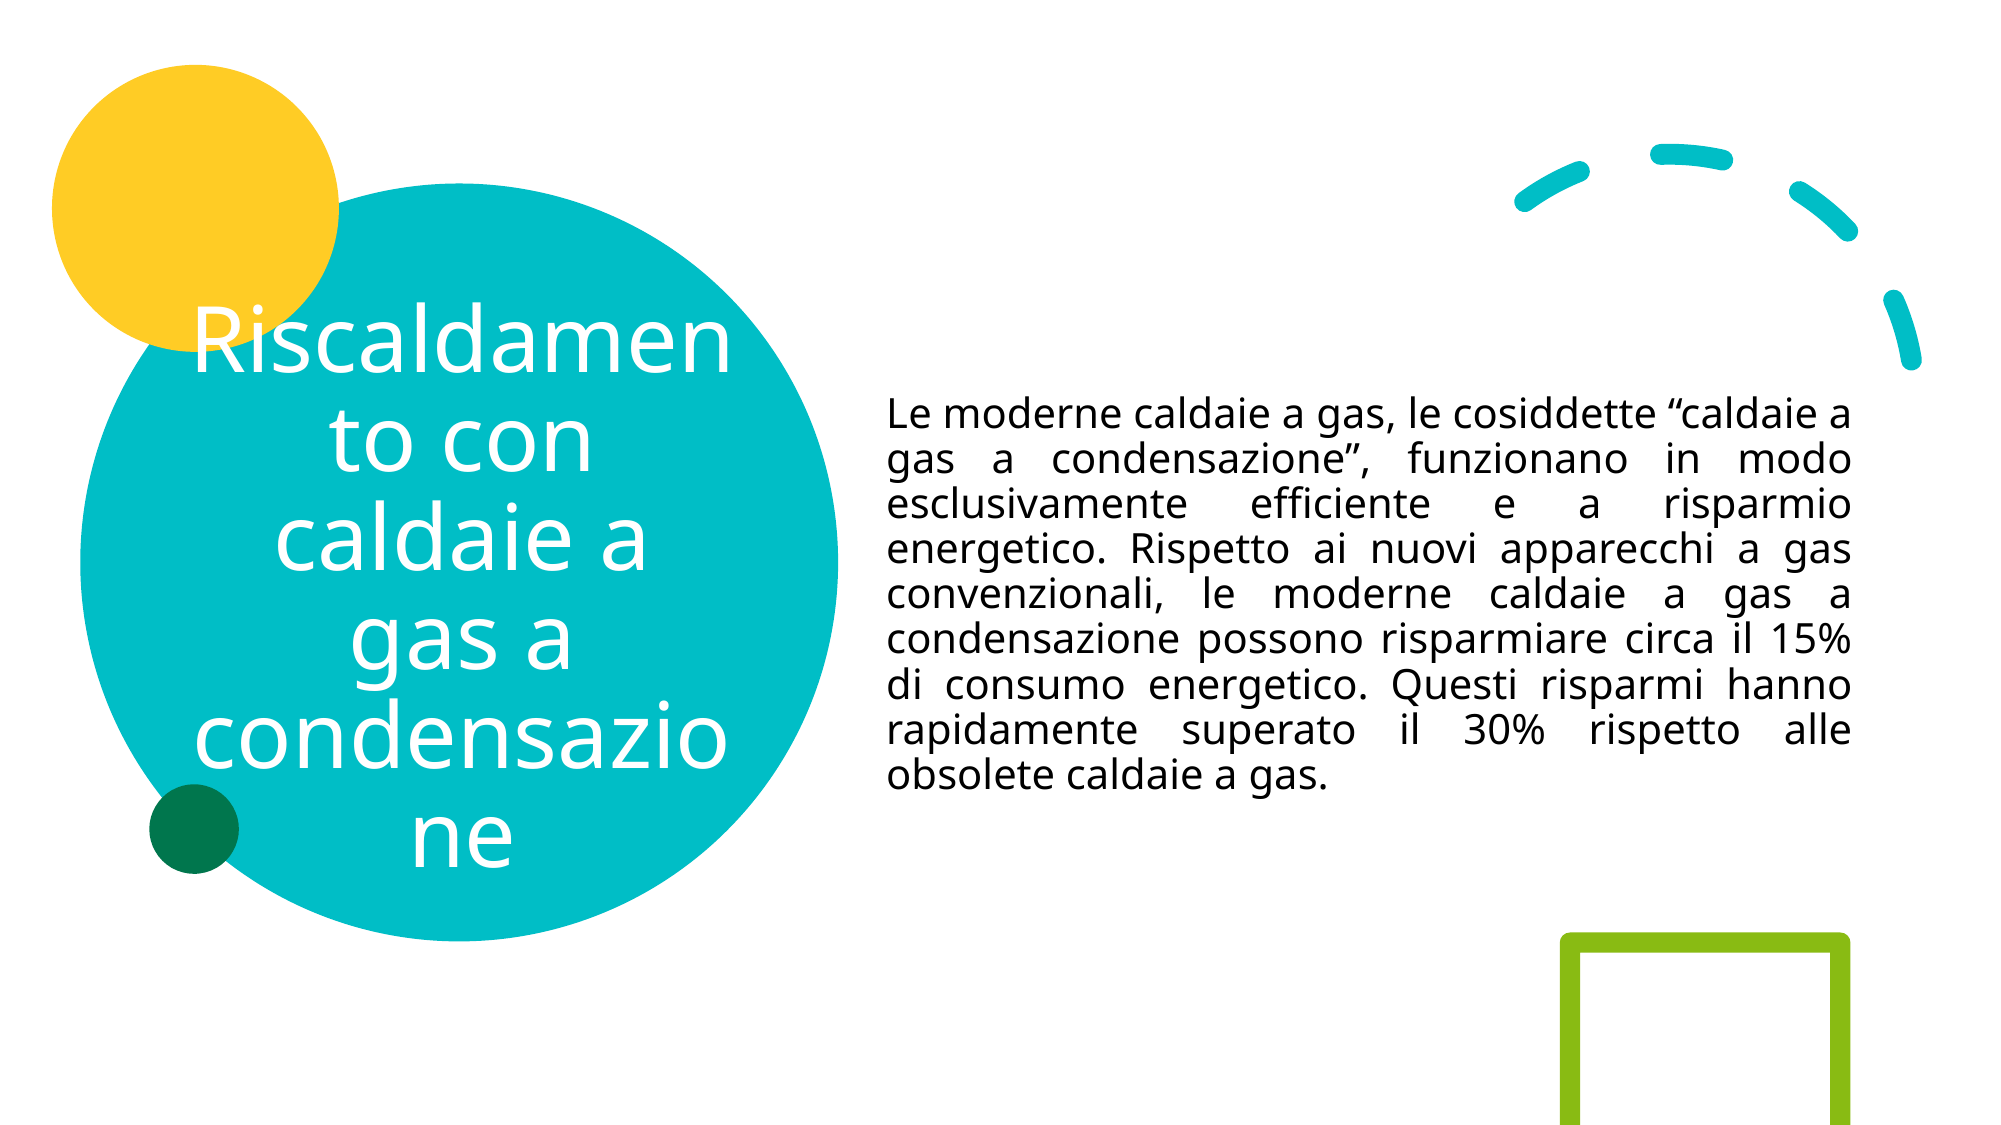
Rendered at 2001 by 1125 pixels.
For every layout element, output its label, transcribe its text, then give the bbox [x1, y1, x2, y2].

list Le moderne caldaie a gas, le cosiddette “caldaie a gas a condensazione”, funzionano in modo esclusivamente efficiente e a risparmio energetico. Rispetto ai nuovi apparecchi a gas convenzionali, le moderne caldaie a gas a condensazione possono risparmiare circa il 15% di consumo energetico. Questi risparmi hanno rapidamente superato il 30% rispetto alle obsolete caldaie a gas. [871, 250, 1868, 941]
title Riscaldamento con caldaie a gas a condensazione [171, 207, 754, 875]
